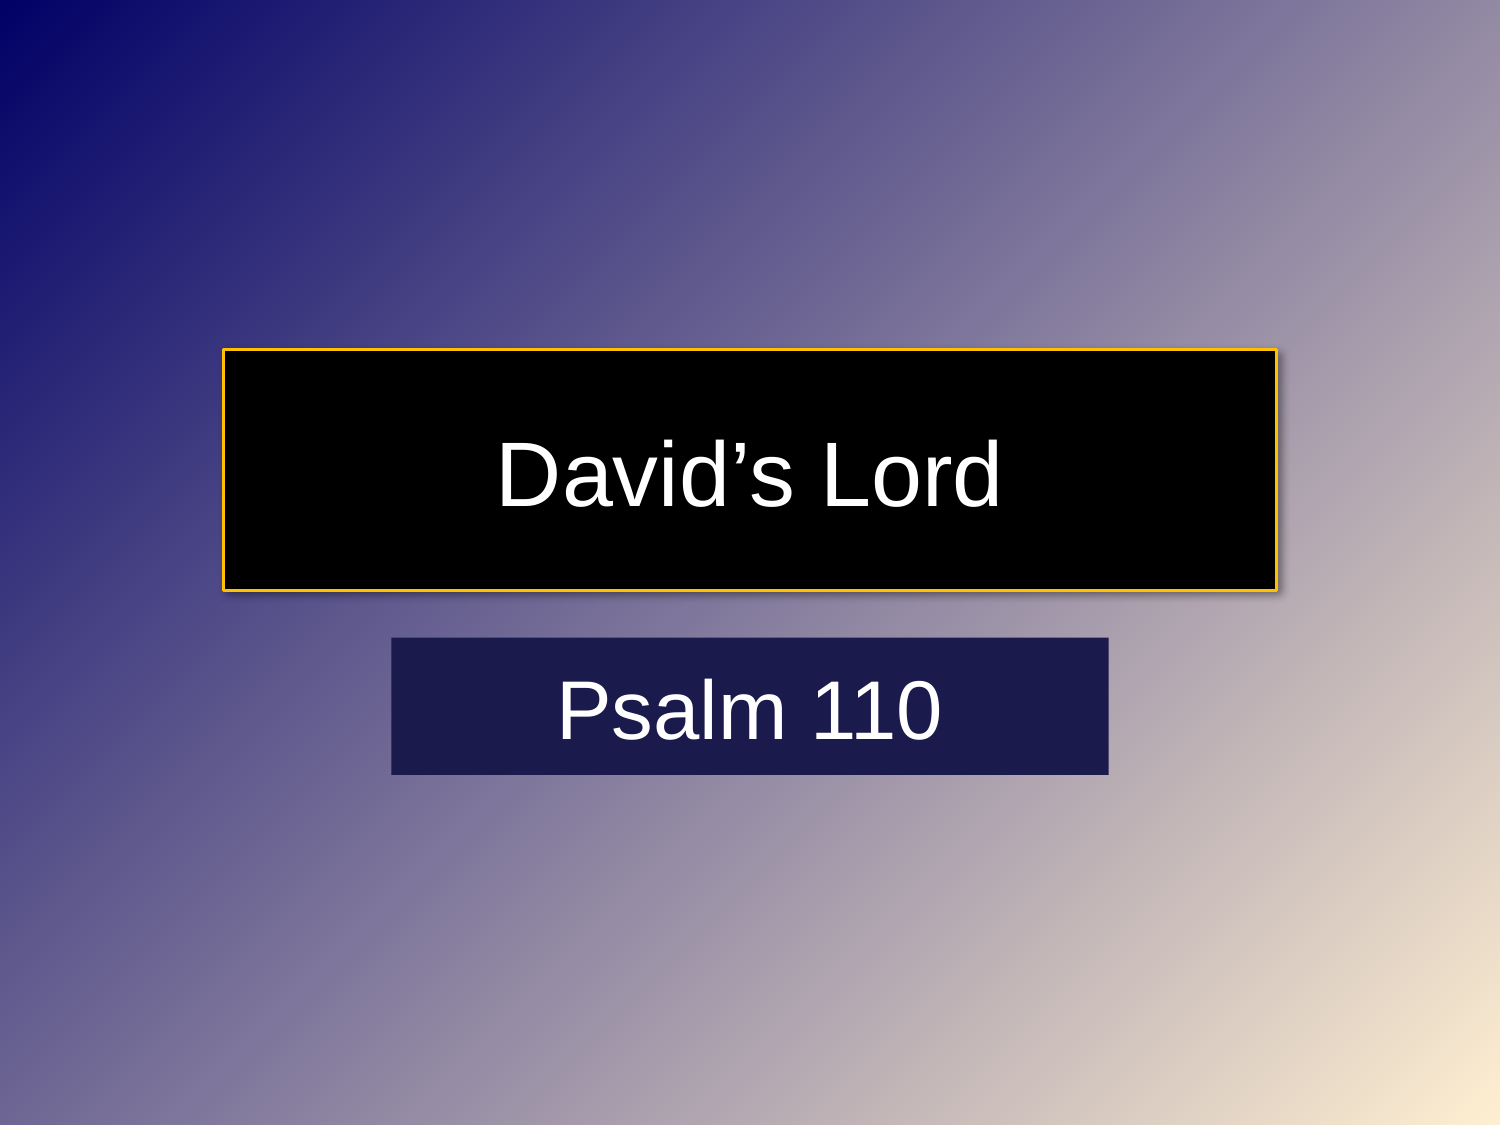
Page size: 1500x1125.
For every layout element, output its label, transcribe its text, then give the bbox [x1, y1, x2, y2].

subtitle Psalm 110 [391, 637, 1109, 775]
title David’s Lord [223, 349, 1277, 591]
